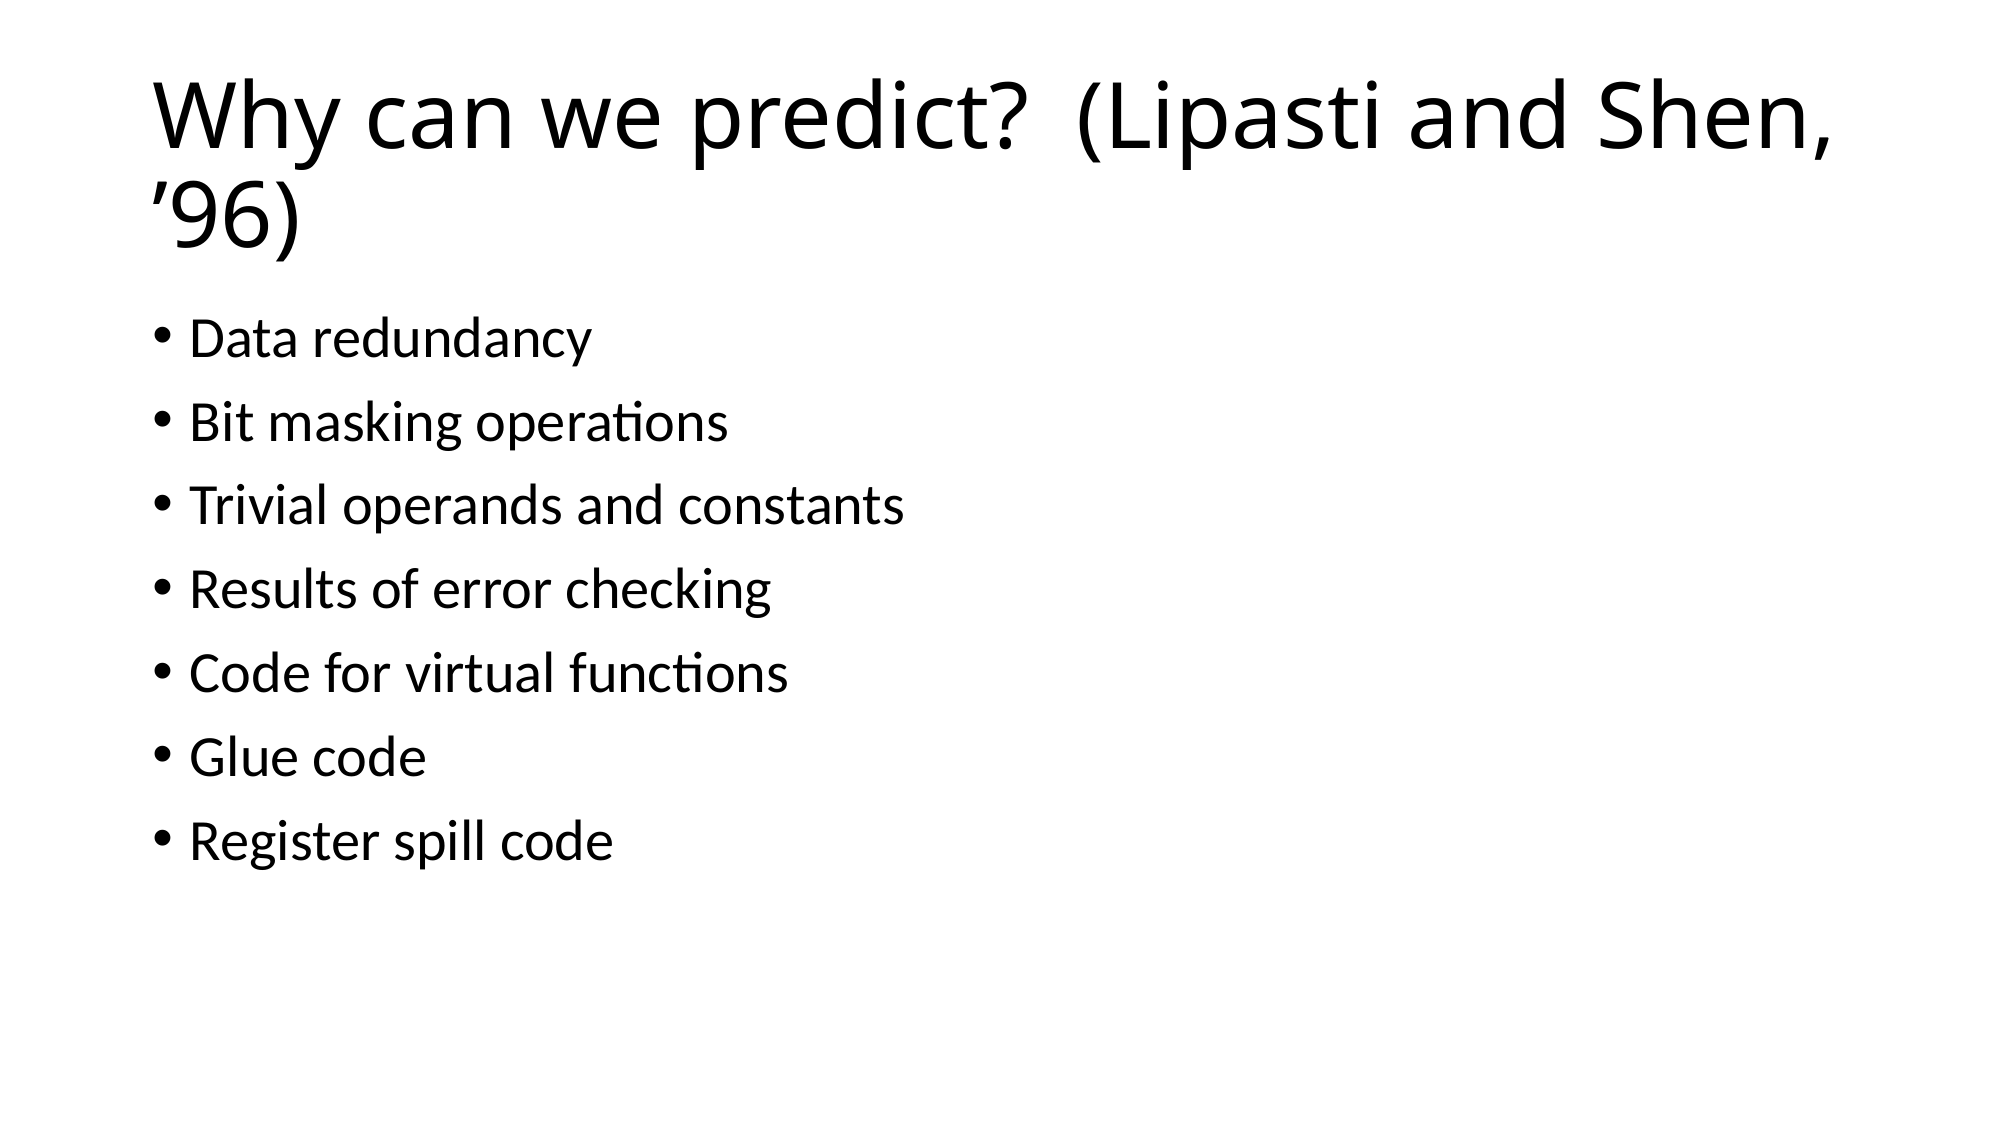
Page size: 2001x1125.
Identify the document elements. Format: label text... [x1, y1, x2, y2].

list Data redundancy Bit masking operations Trivial operands and constants Results of error checking Code for virtual functions Glue code Register spill code [137, 299, 1863, 1014]
title Why can we predict? (Lipasti and Shen, ’96) [137, 59, 1863, 278]
